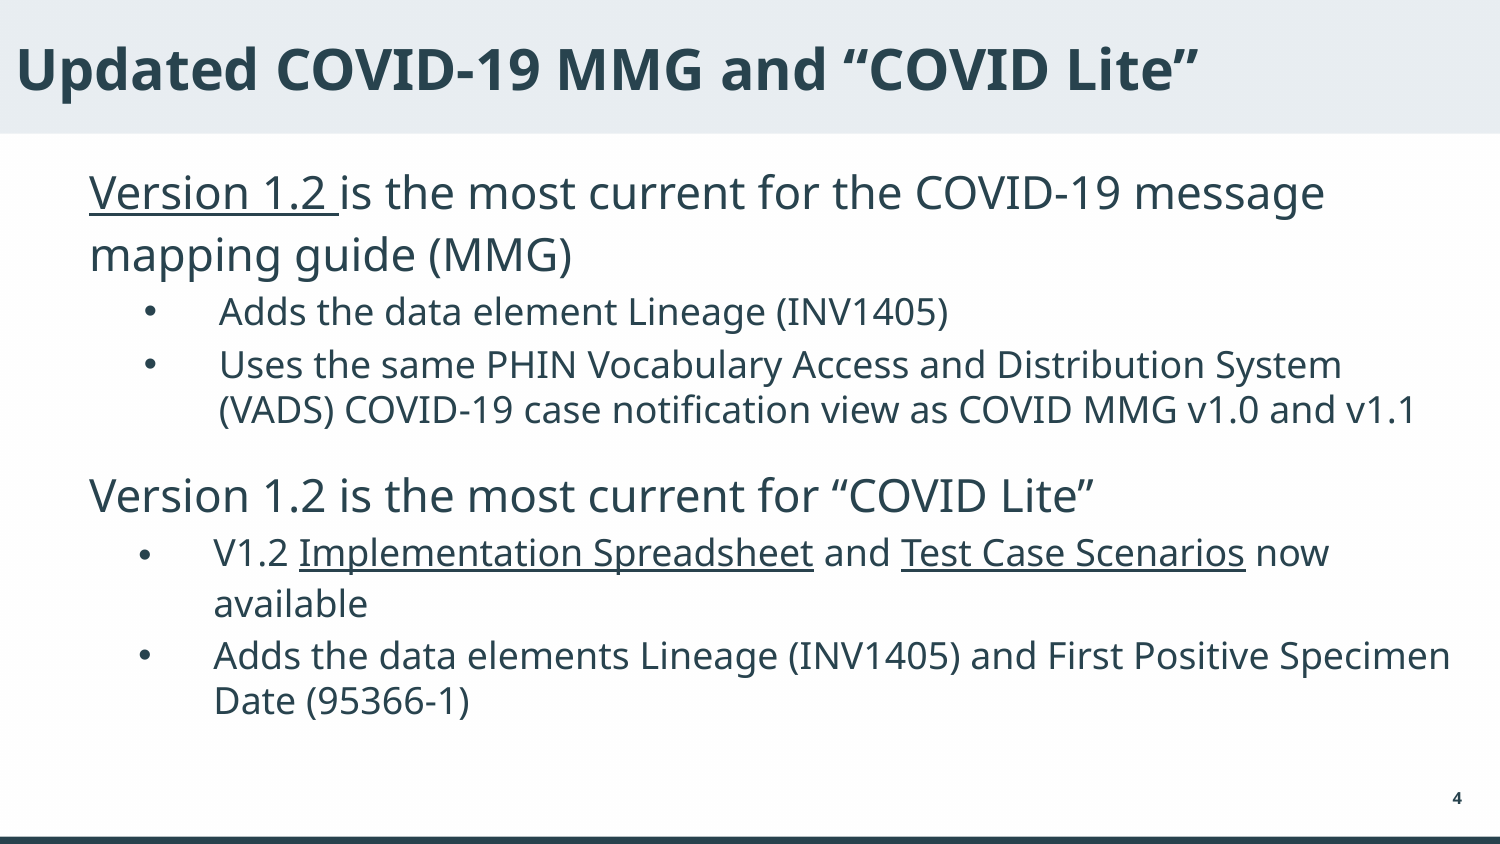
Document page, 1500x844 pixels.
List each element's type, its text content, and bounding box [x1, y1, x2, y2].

picture [0, 135, 1500, 844]
slide_number 4 [1401, 776, 1478, 822]
title Updated COVID-19 MMG and “COVID Lite” [0, 0, 1500, 135]
list Version 1.2 is the most current for the COVID-19 message mapping guide (MMG) Adds the data element Lineage (INV1405) Uses the same PHIN Vocabulary Access and Distribution System (VADS) COVID-19 case notification view as COVID MMG v1.0 and v1.1 Version 1.2 is the most current for “COVID Lite” V1.2 Implementation Spreadsheet and Test Case Scenarios now available Adds the data elements Lineage (INV1405) and First Positive Specimen Date (95366-1) [74, 156, 1478, 790]
